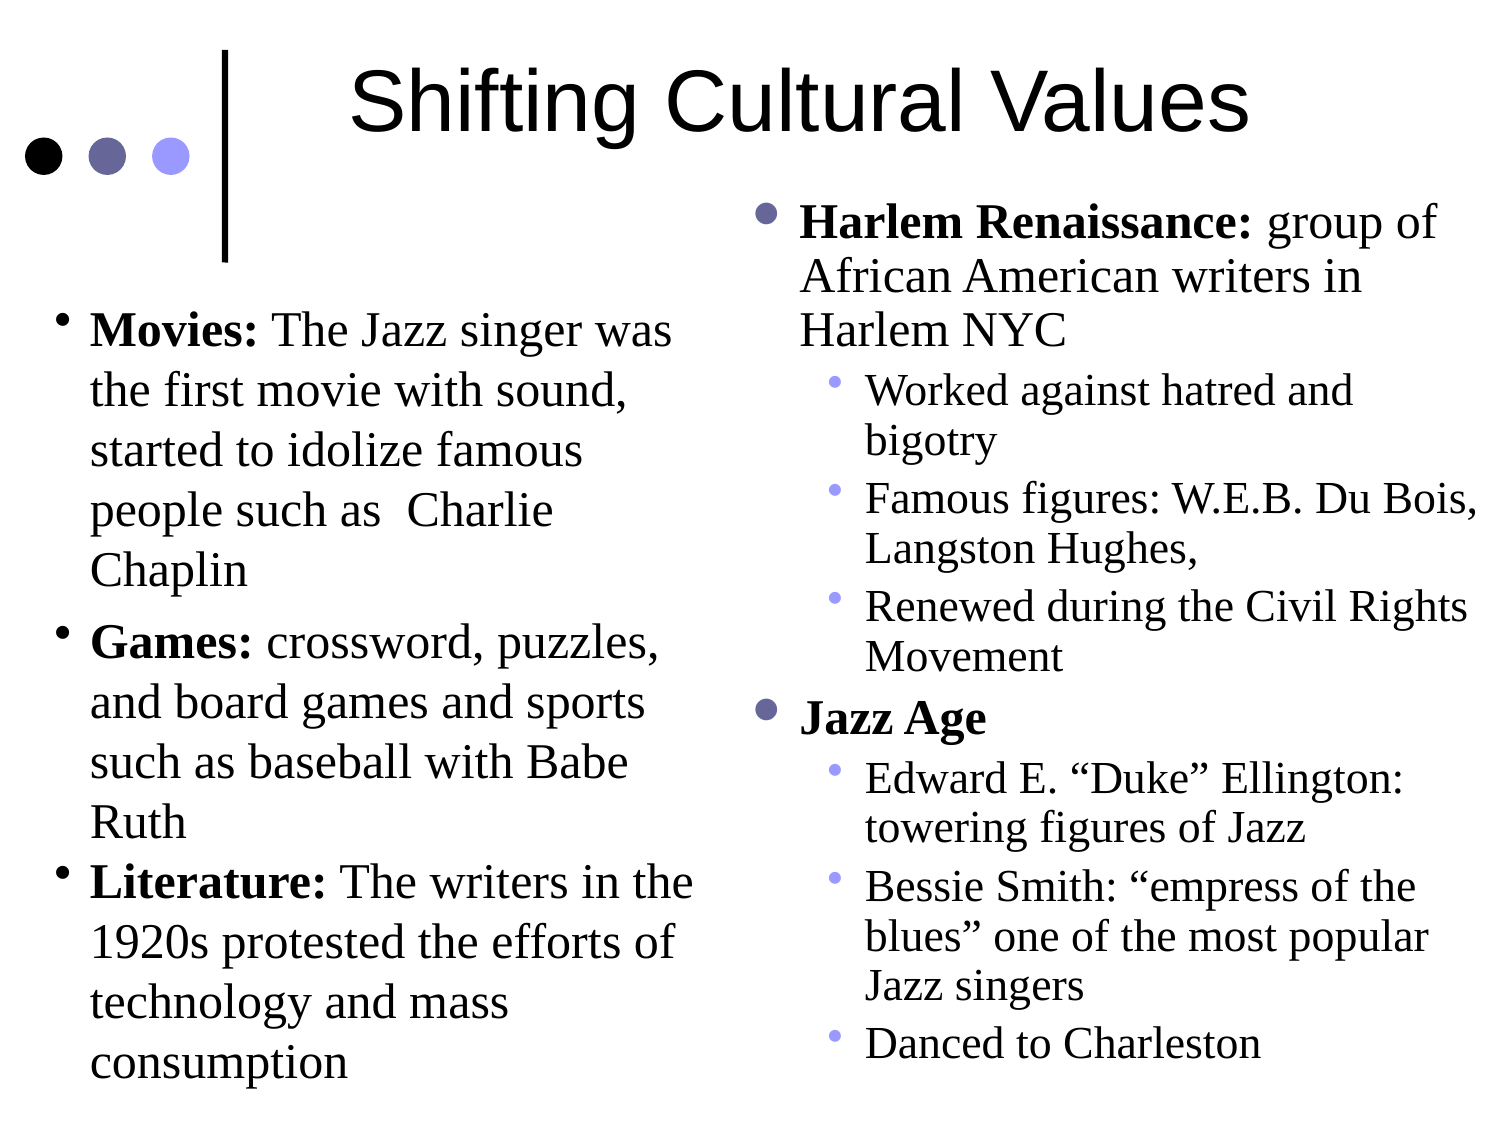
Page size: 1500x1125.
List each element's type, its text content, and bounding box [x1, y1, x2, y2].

text_box Movies: The Jazz singer was the first movie with sound, started to idolize famous people such as Charlie Chaplin Games: crossword, puzzles, and board games and sports such as baseball with Babe Ruth Literature: The writers in the 1920s protested the efforts of technology and mass consumption [0, 288, 713, 1125]
title Shifting Cultural Values [237, 0, 1388, 194]
list Harlem Renaissance: group of African American writers in Harlem NYC Worked against hatred and bigotry Famous figures: W.E.B. Du Bois, Langston Hughes, Renewed during the Civil Rights Movement Jazz Age Edward E. “Duke” Ellington: towering figures of Jazz Bessie Smith: “empress of the blues” one of the most popular Jazz singers Danced to Charleston [662, 187, 1500, 1075]
